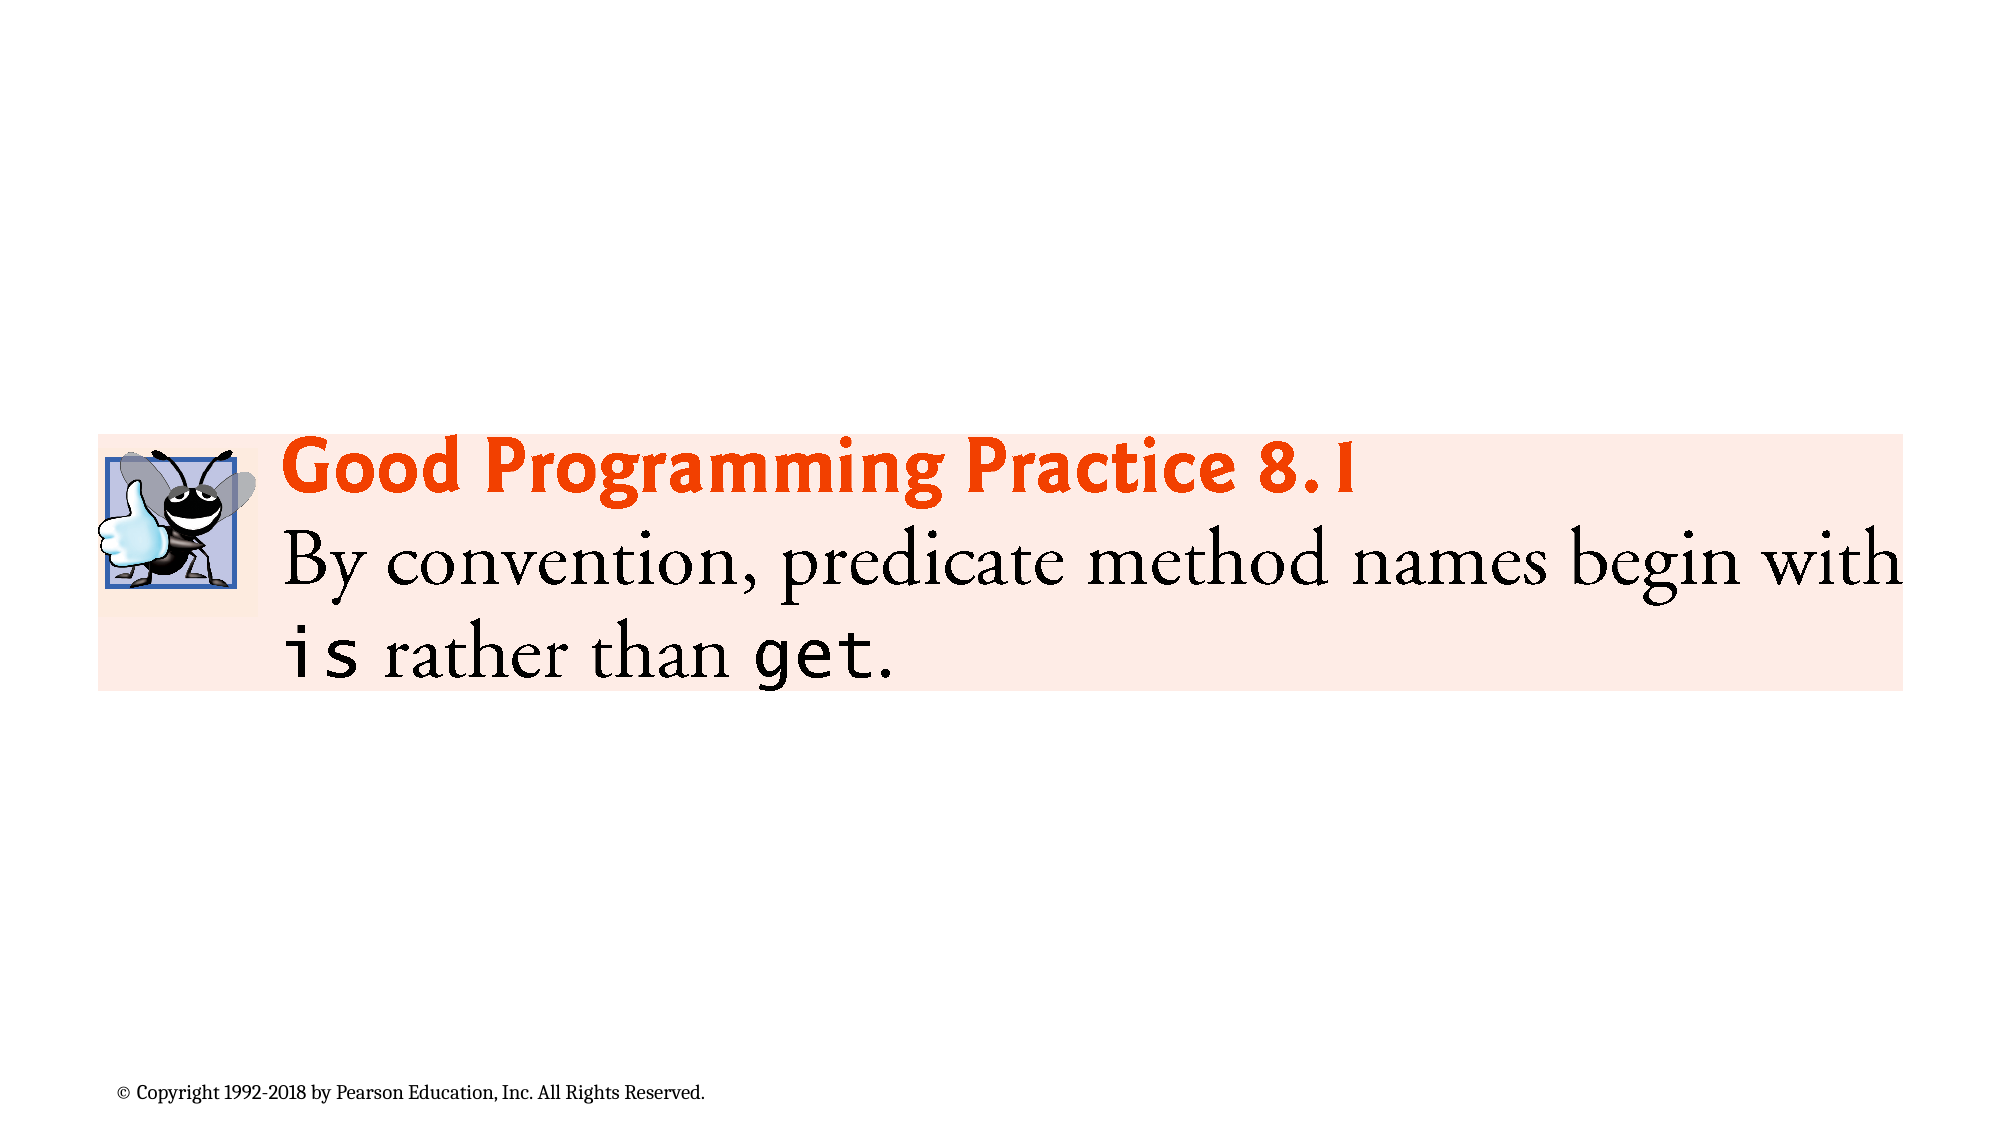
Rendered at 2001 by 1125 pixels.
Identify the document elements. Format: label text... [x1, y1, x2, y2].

footer © Copyright 1992-2018 by Pearson Education, Inc. All Rights Reserved. [99, 1051, 1473, 1112]
picture [0, 336, 2000, 789]
